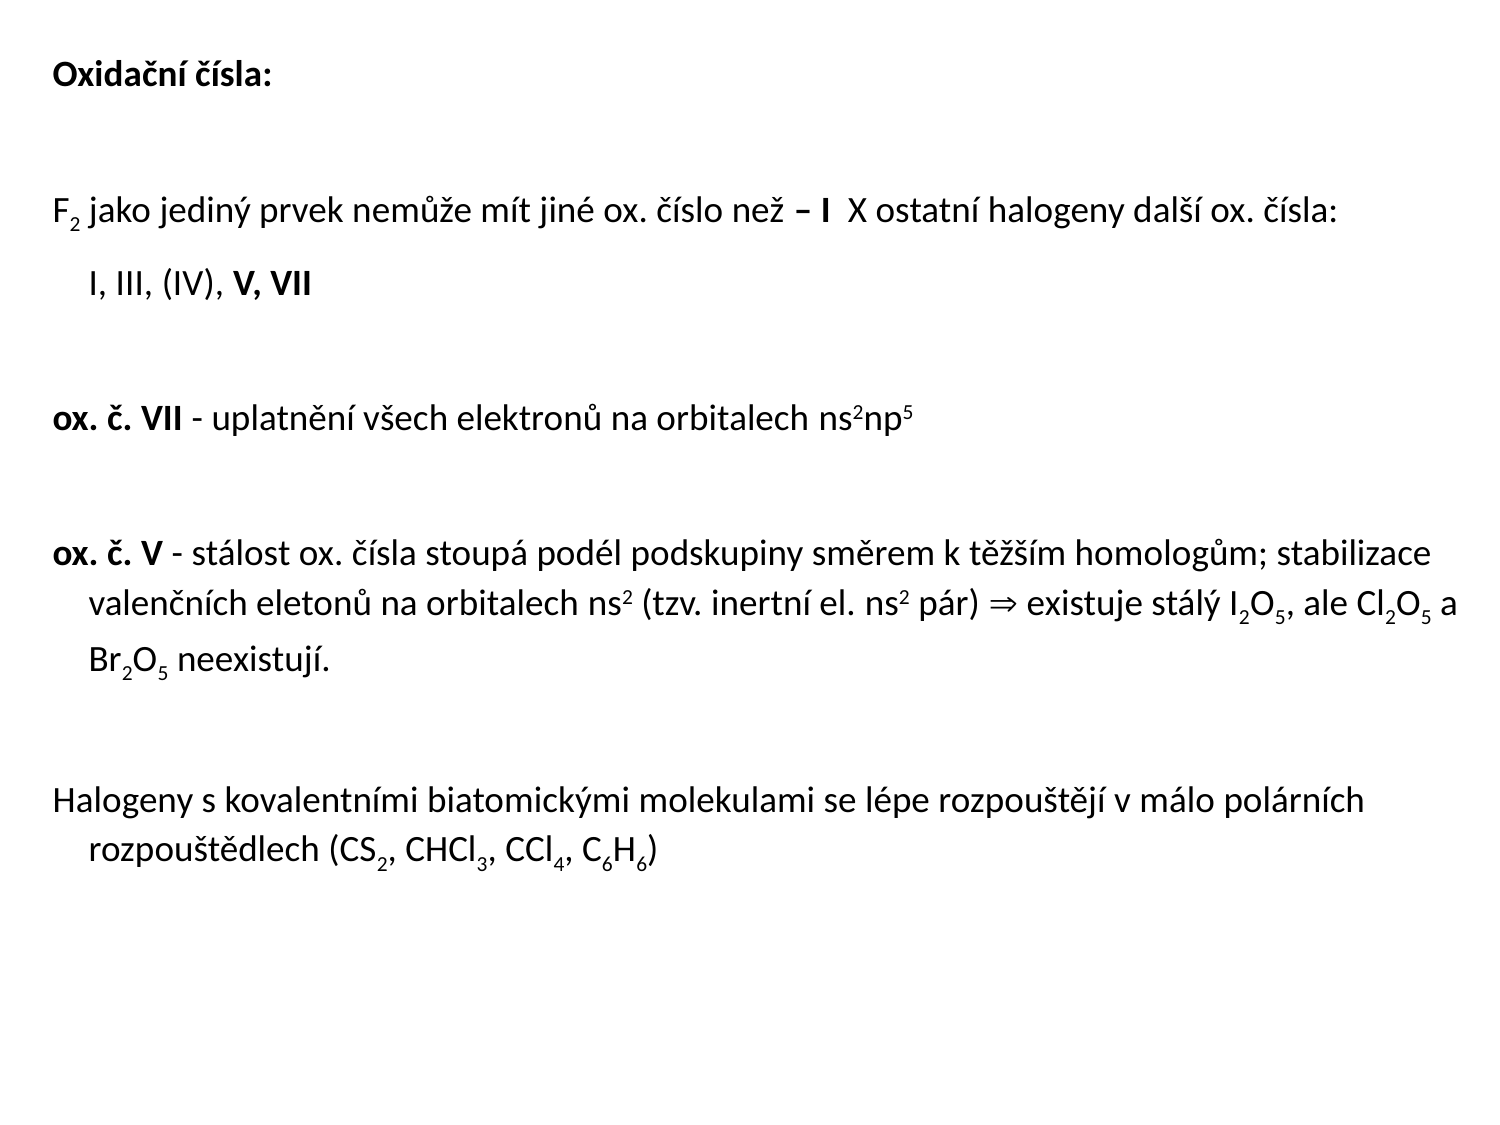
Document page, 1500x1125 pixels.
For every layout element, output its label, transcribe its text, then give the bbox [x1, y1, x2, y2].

list Oxidační čísla: F2 jako jediný prvek nemůže mít jiné ox. číslo než – I X ostatní halogeny další ox. čísla: I, III, (IV), V, VII ox. č. VII - uplatnění všech elektronů na orbitalech ns2np5 ox. č. V - stálost ox. čísla stoupá podél podskupiny směrem k těžším homologům; stabilizace valenčních eletonů na orbitalech ns2 (tzv. inertní el. ns2 pár)  existuje stálý I2O5, ale Cl2O5 a Br2O5 neexistují. Halogeny s kovalentními biatomickými molekulami se lépe rozpouštějí v málo polárních rozpouštědlech (CS2, CHCl3, CCl4, C6H6) [37, 37, 1475, 884]
